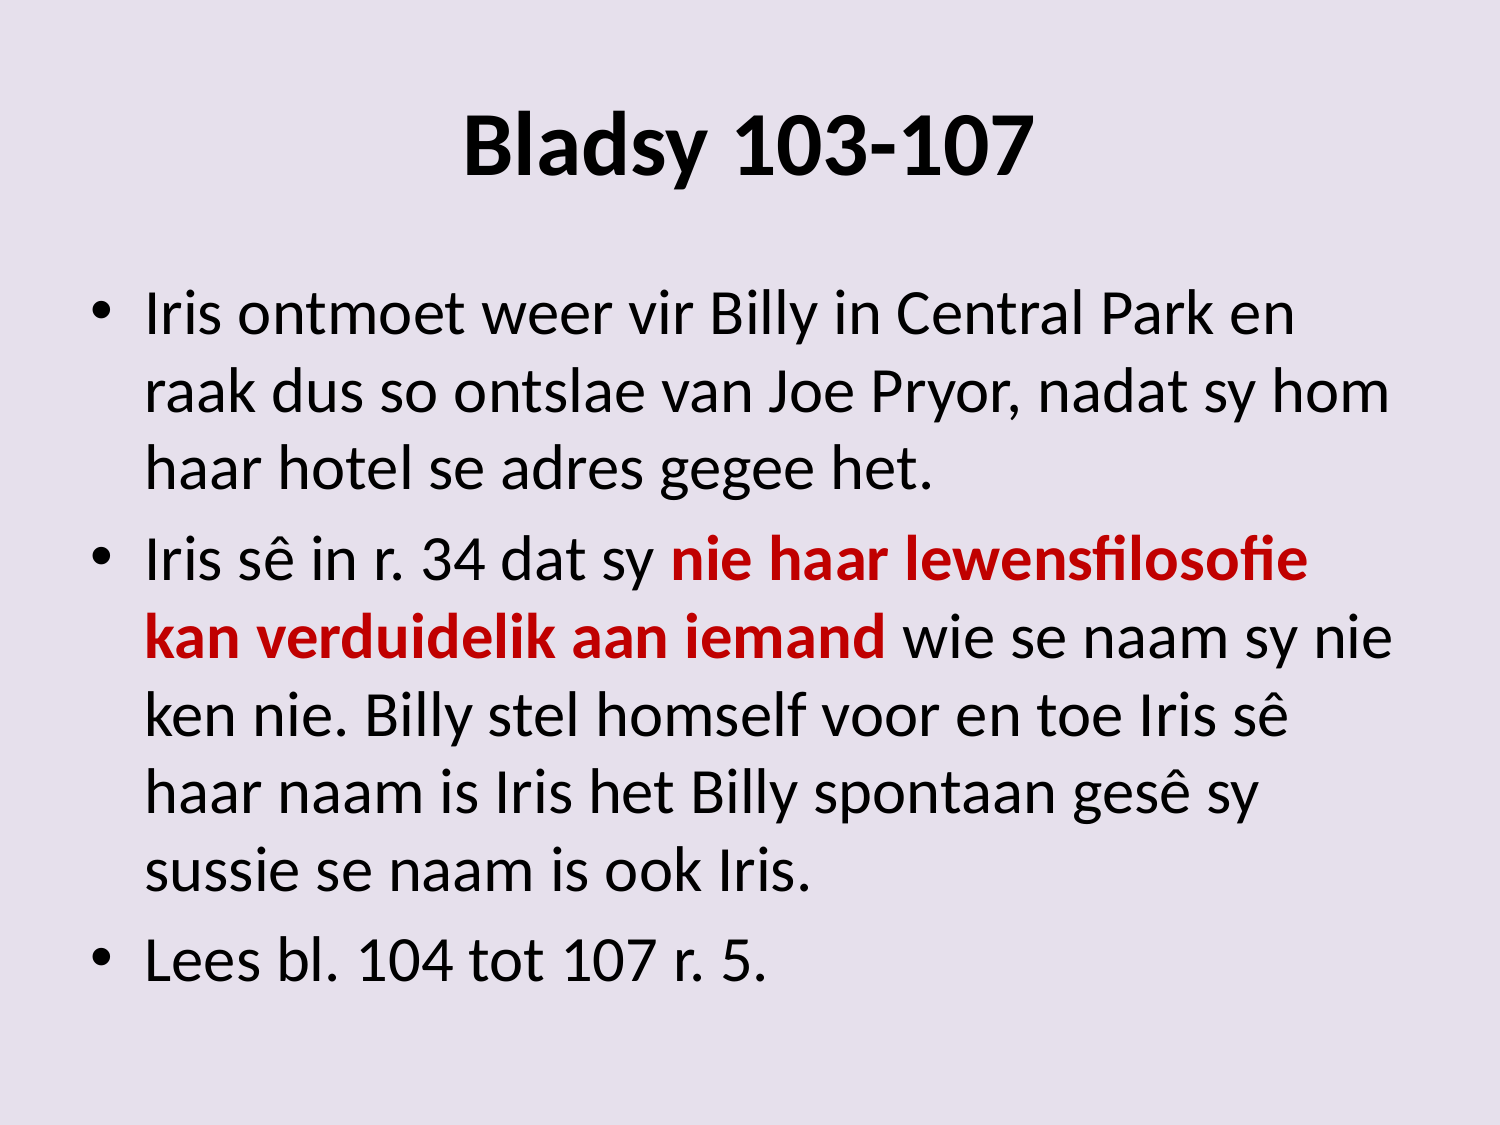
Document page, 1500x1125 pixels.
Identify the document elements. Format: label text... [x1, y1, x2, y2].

title Bladsy 103-107 [75, 45, 1425, 233]
list Iris ontmoet weer vir Billy in Central Park en raak dus so ontslae van Joe Pryor, nadat sy hom haar hotel se adres gegee het. Iris sê in r. 34 dat sy nie haar lewensfilosofie kan verduidelik aan iemand wie se naam sy nie ken nie. Billy stel homself voor en toe Iris sê haar naam is Iris het Billy spontaan gesê sy sussie se naam is ook Iris. Lees bl. 104 tot 107 r. 5. [75, 262, 1425, 1005]
